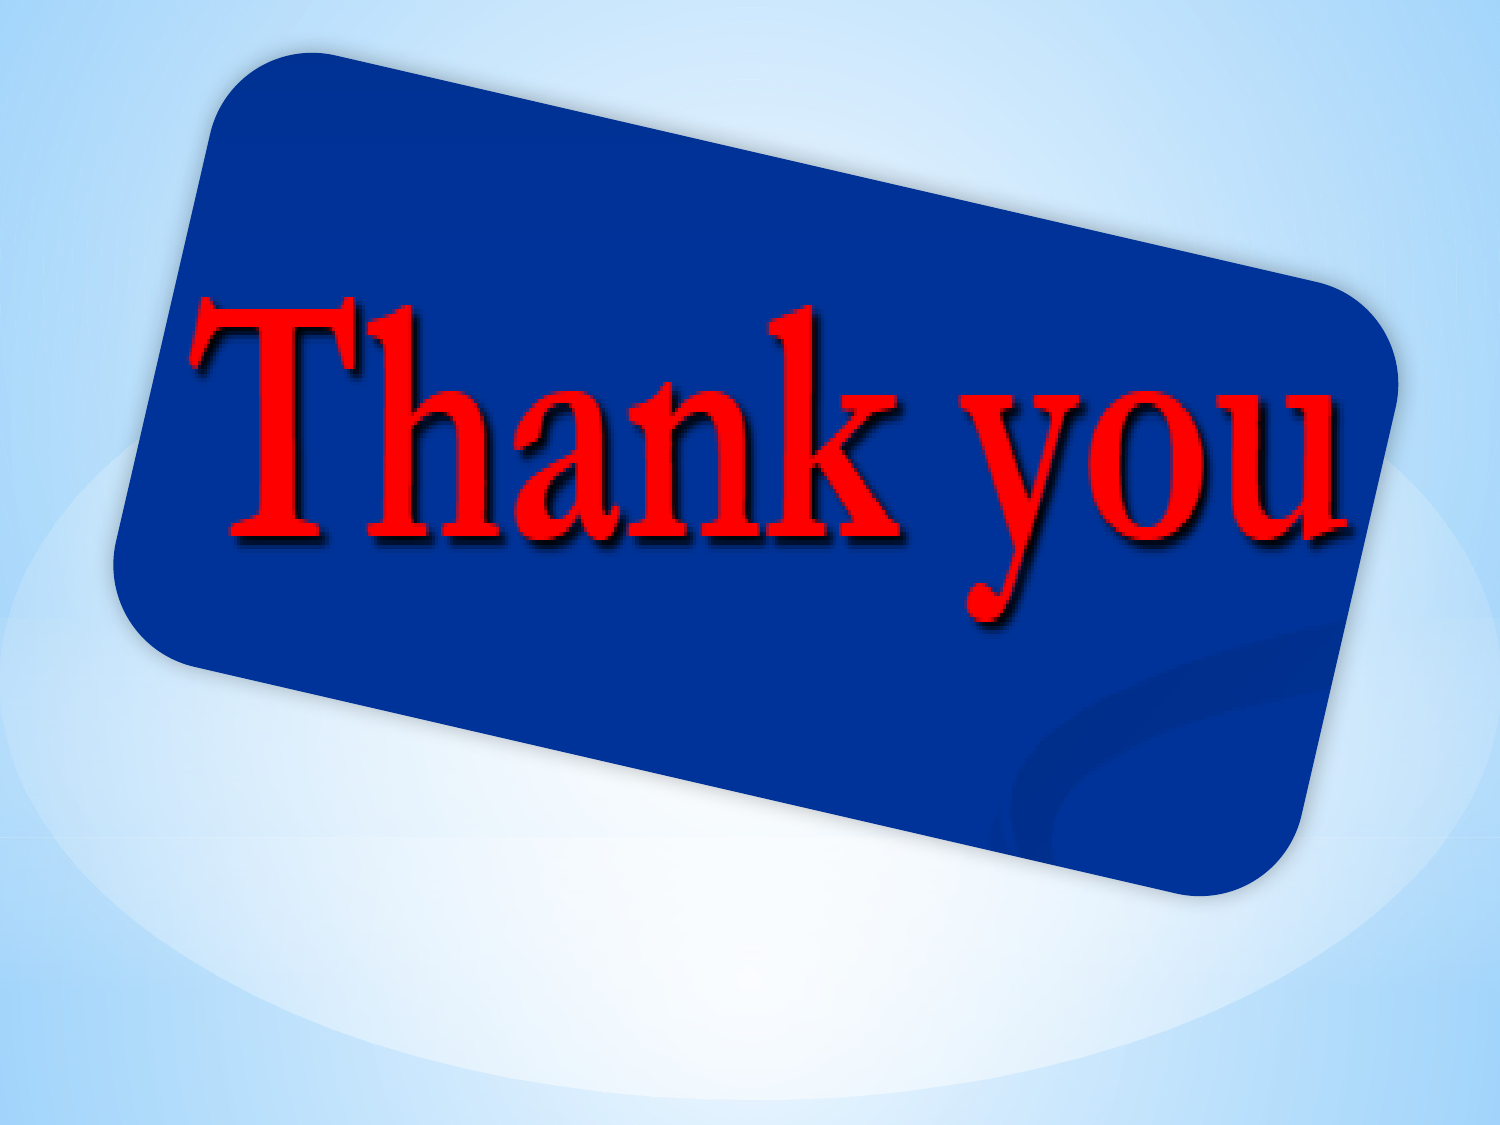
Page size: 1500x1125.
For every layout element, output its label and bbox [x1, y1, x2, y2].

picture [113, 52, 1399, 897]
